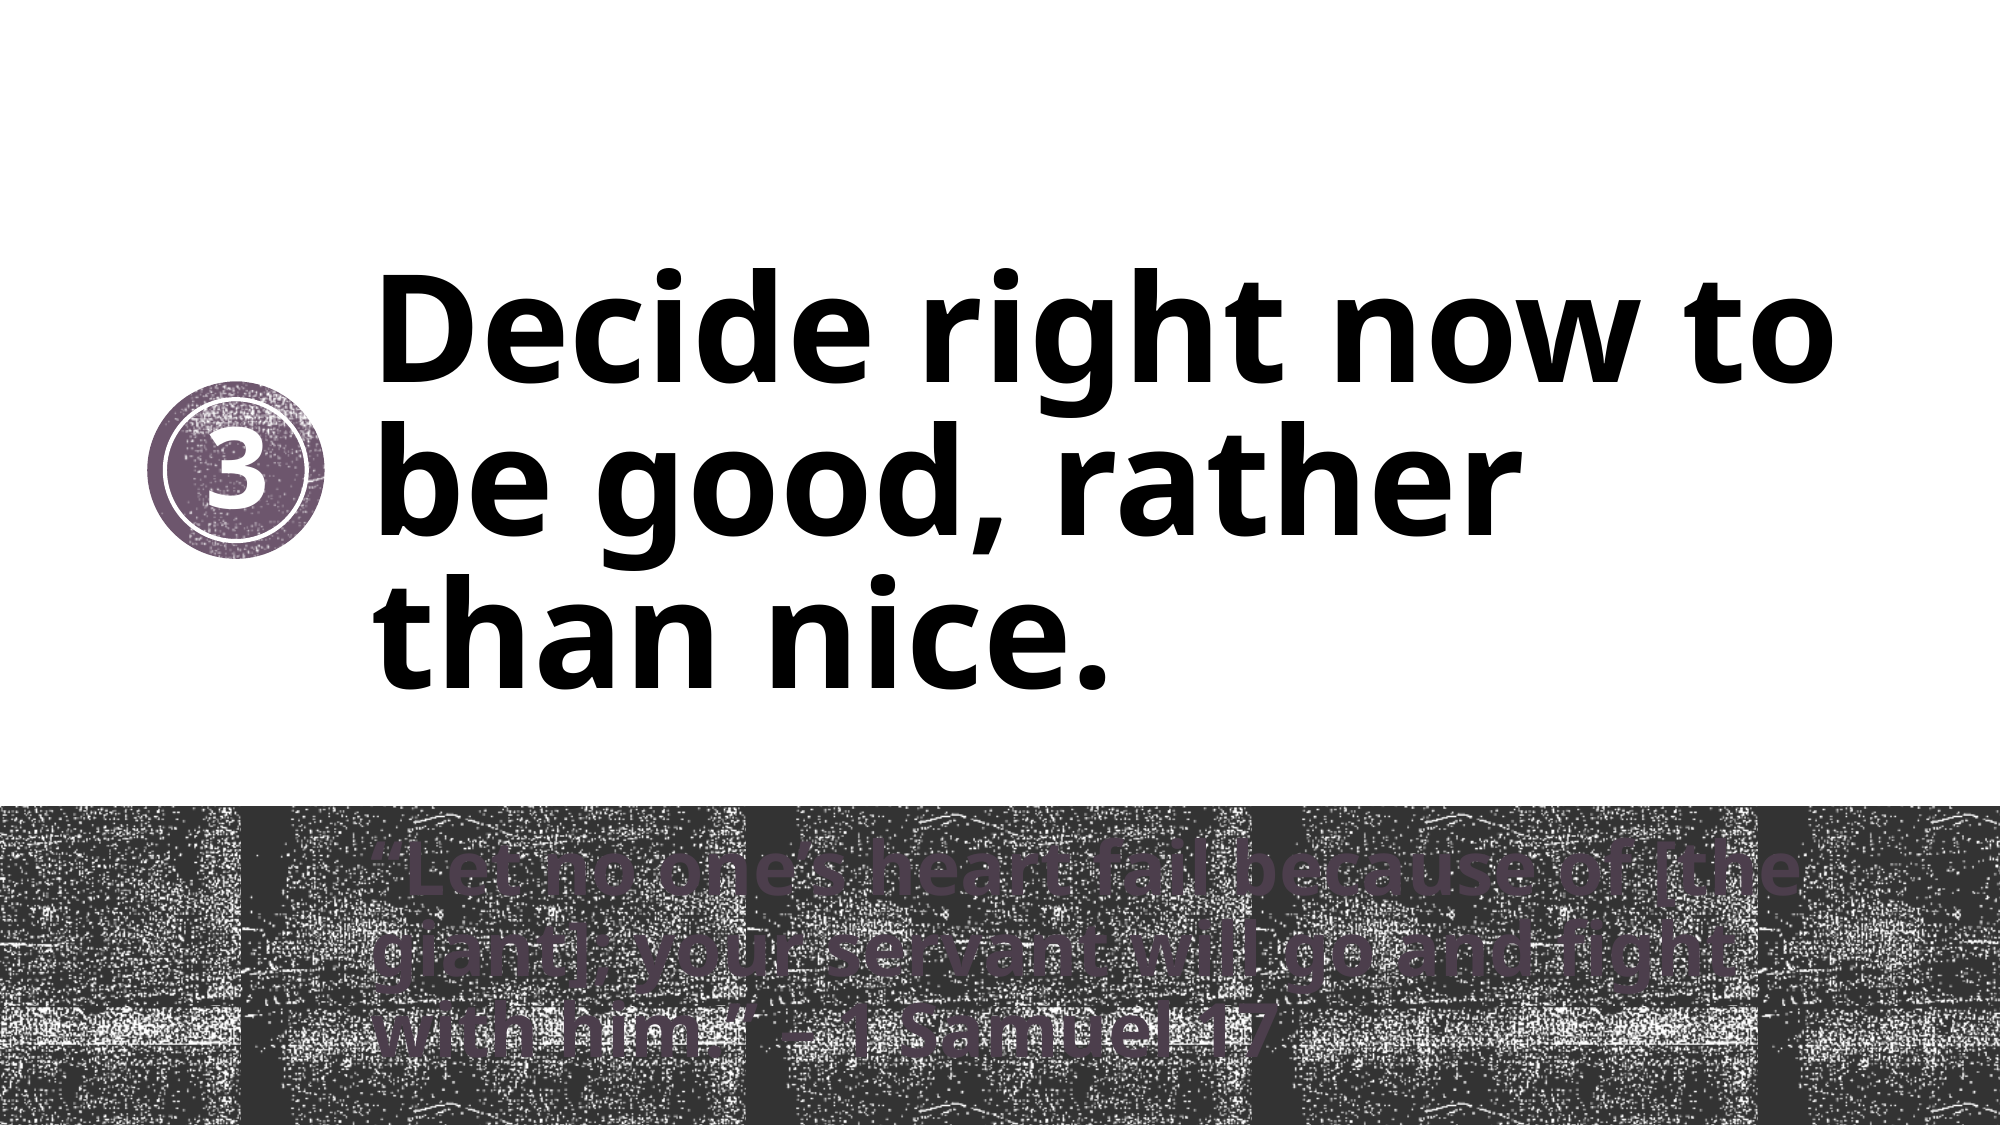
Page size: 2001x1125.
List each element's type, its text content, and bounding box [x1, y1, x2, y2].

text_box 3 [190, 389, 272, 539]
list “Let no one’s heart fail because of [the giant]; your servant will go and fight with him.” – 1 Samuel 17 [355, 823, 1841, 999]
title Decide right now to be good, rather than nice. [355, 201, 1878, 779]
